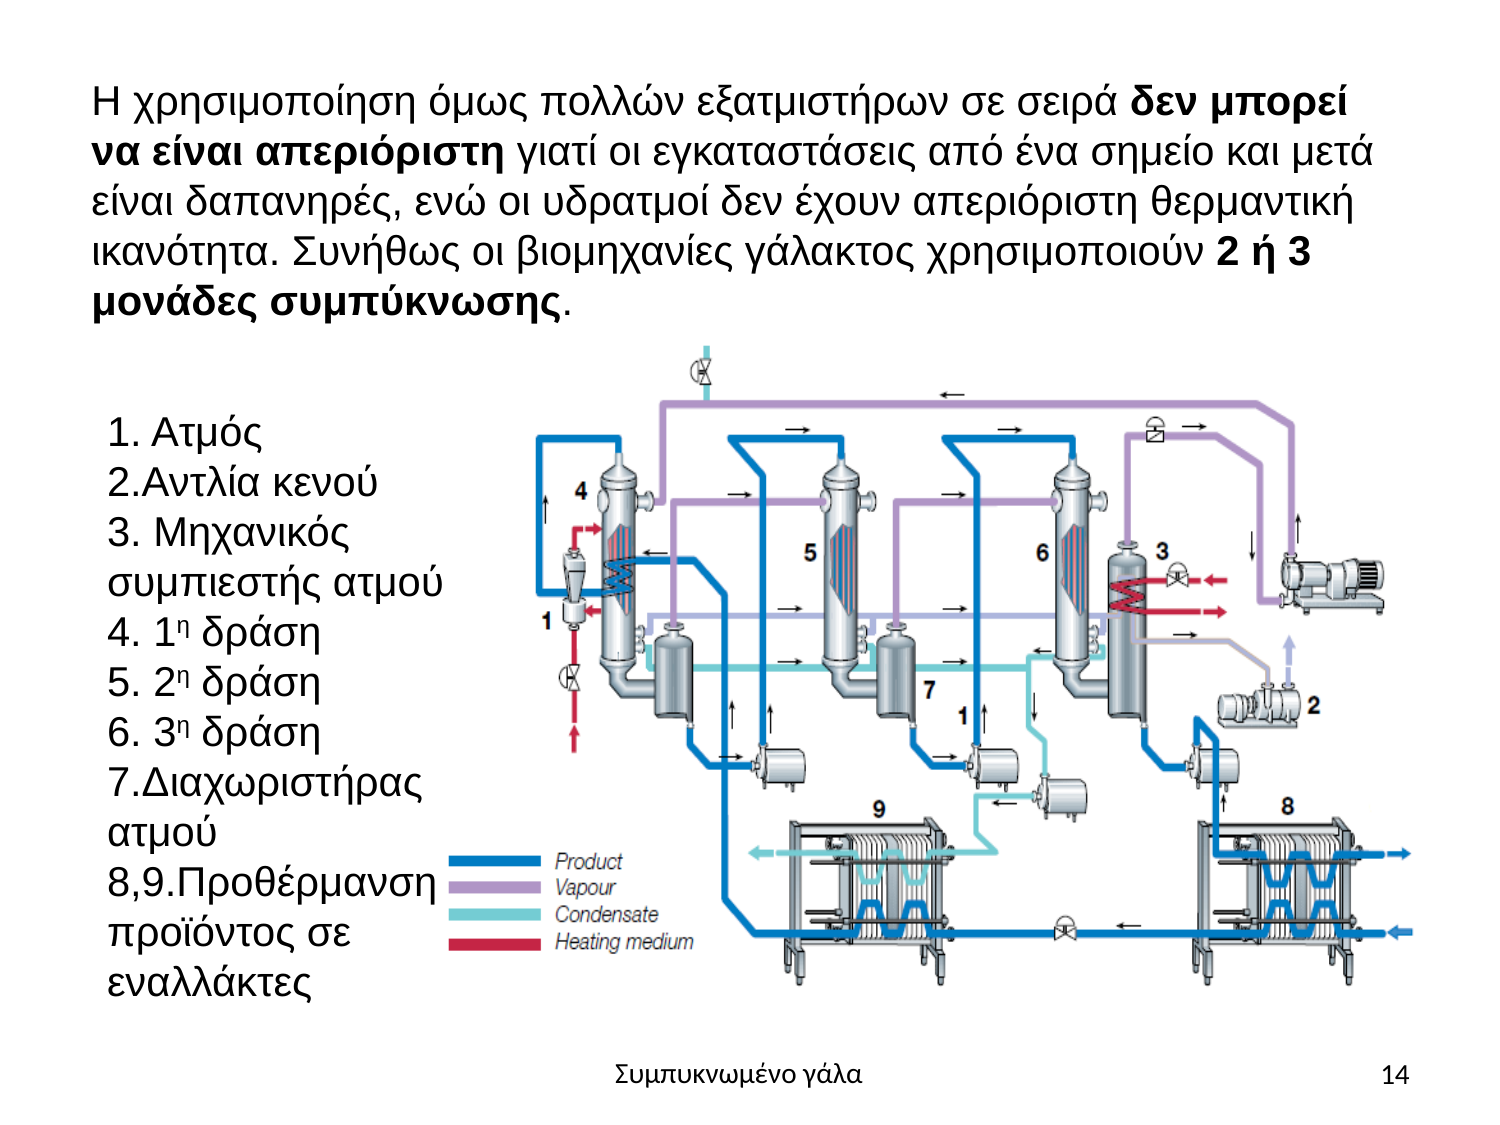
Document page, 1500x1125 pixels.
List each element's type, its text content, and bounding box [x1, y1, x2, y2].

text_box Συμπυκνωμένο γάλα [477, 1048, 1001, 1125]
slide_number 14 [1074, 1045, 1425, 1103]
text_box 1. Ατμός 2.Αντλία κενού 3. Μηχανικός συμπιεστής ατμού 4. 1η δράση 5. 2η δράση 6. 3η δράση 7.Διαχωριστήρας ατμού 8,9.Προθέρμανση προϊόντος σε εναλλάκτες [92, 397, 425, 1013]
picture [430, 340, 1424, 1041]
text_box Η χρησιμοποίηση όμως πολλών εξατμιστήρων σε σειρά δεν μπορεί να είναι απεριόριστη γιατί οι εγκαταστάσεις από ένα σημείο και μετά είναι δαπανηρές, ενώ οι υδρατμοί δεν έχουν απεριόριστη θερμαντική ικανότητα. Συνήθως οι βιομηχανίες γάλακτος χρησιμοποιούν 2 ή 3 μονάδες συμπύκνωσης. [76, 66, 1424, 332]
